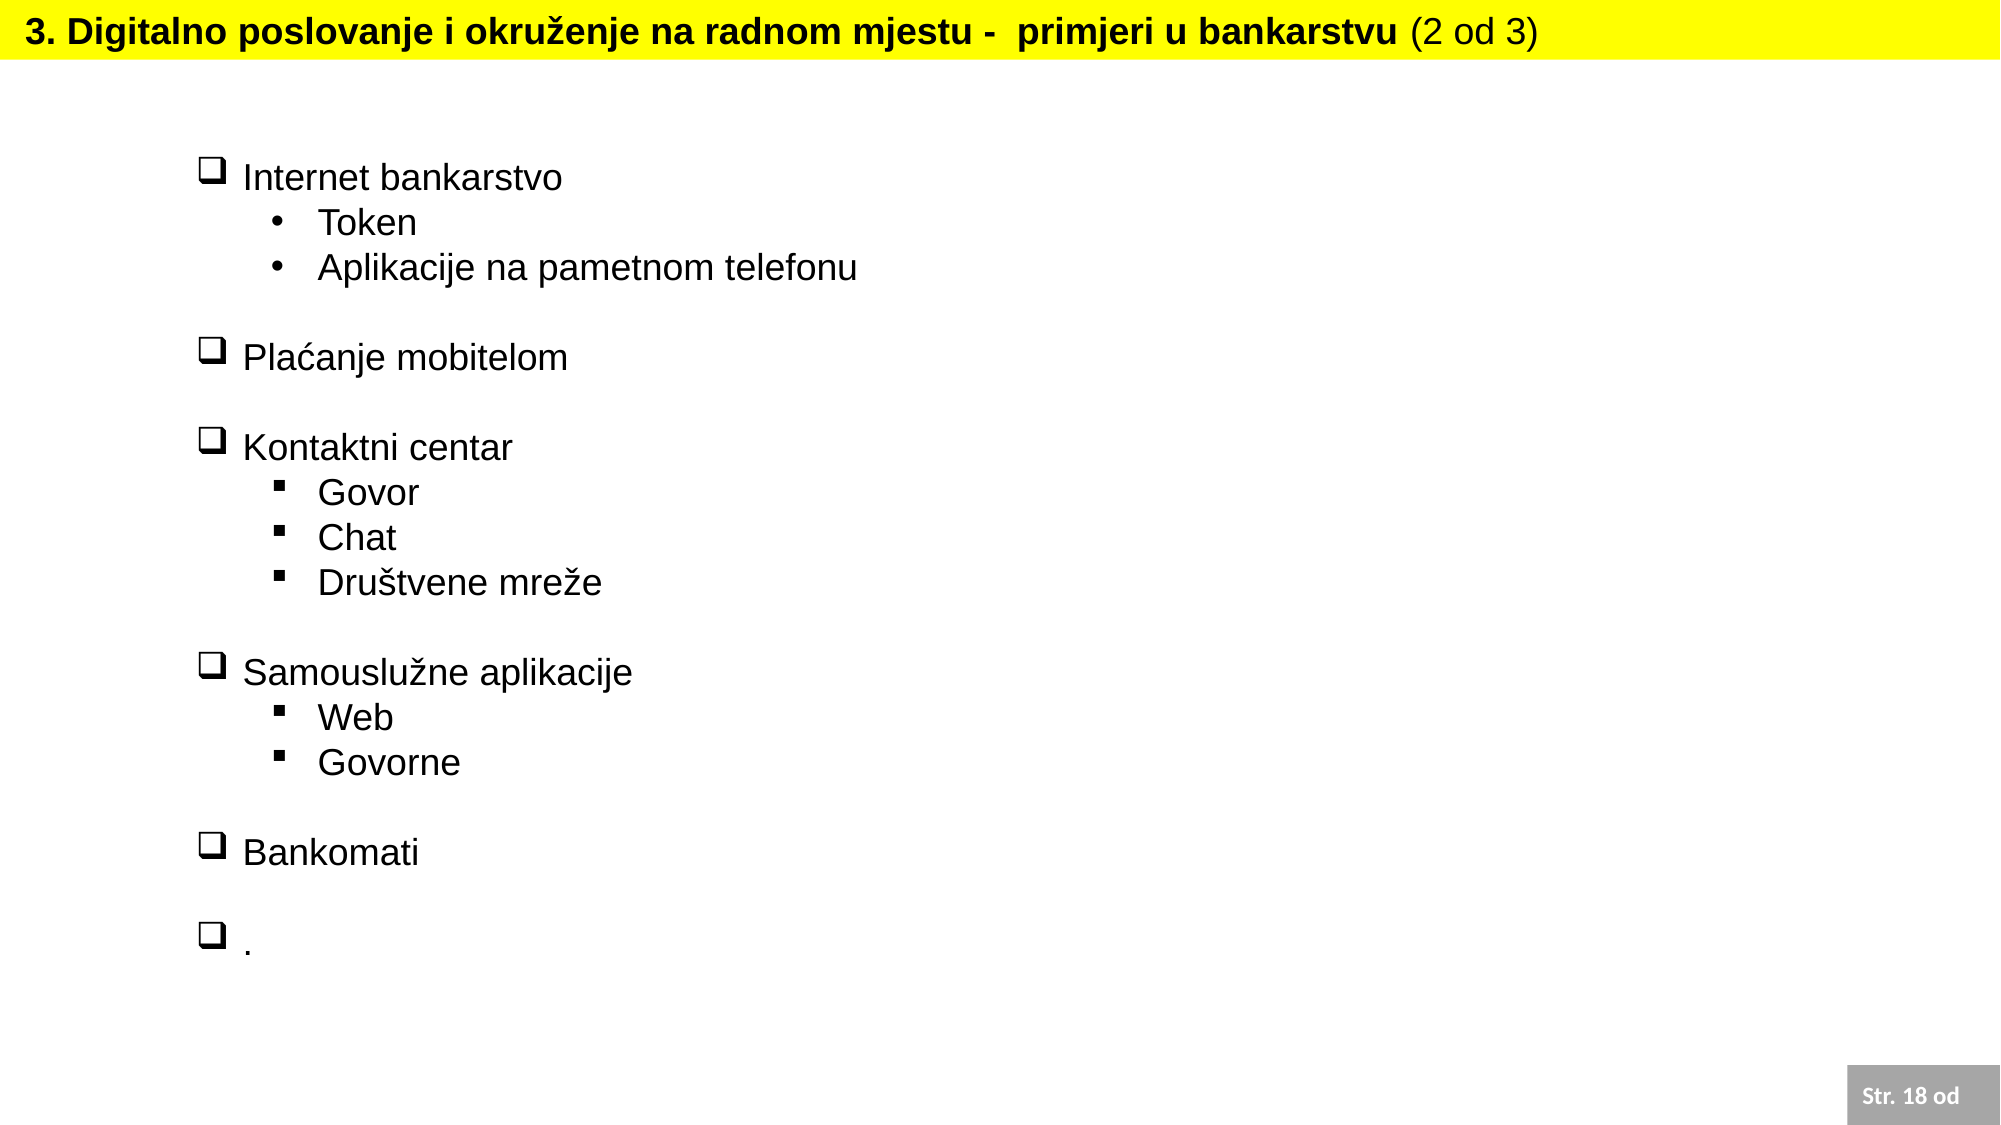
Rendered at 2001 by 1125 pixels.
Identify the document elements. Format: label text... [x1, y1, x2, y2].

text_box Internet bankarstvo Token Aplikacije na pametnom telefonu Plaćanje mobitelom Kontaktni centar Govor Chat Društvene mreže Samouslužne aplikacije Web Govorne Bankomati . [181, 145, 1023, 971]
slide_number Str. 18 od [1847, 1065, 2000, 1125]
text_box 3. Digitalno poslovanje i okruženje na radnom mjestu - primjeri u bankarstvu (2 od 3) [0, 0, 2000, 60]
